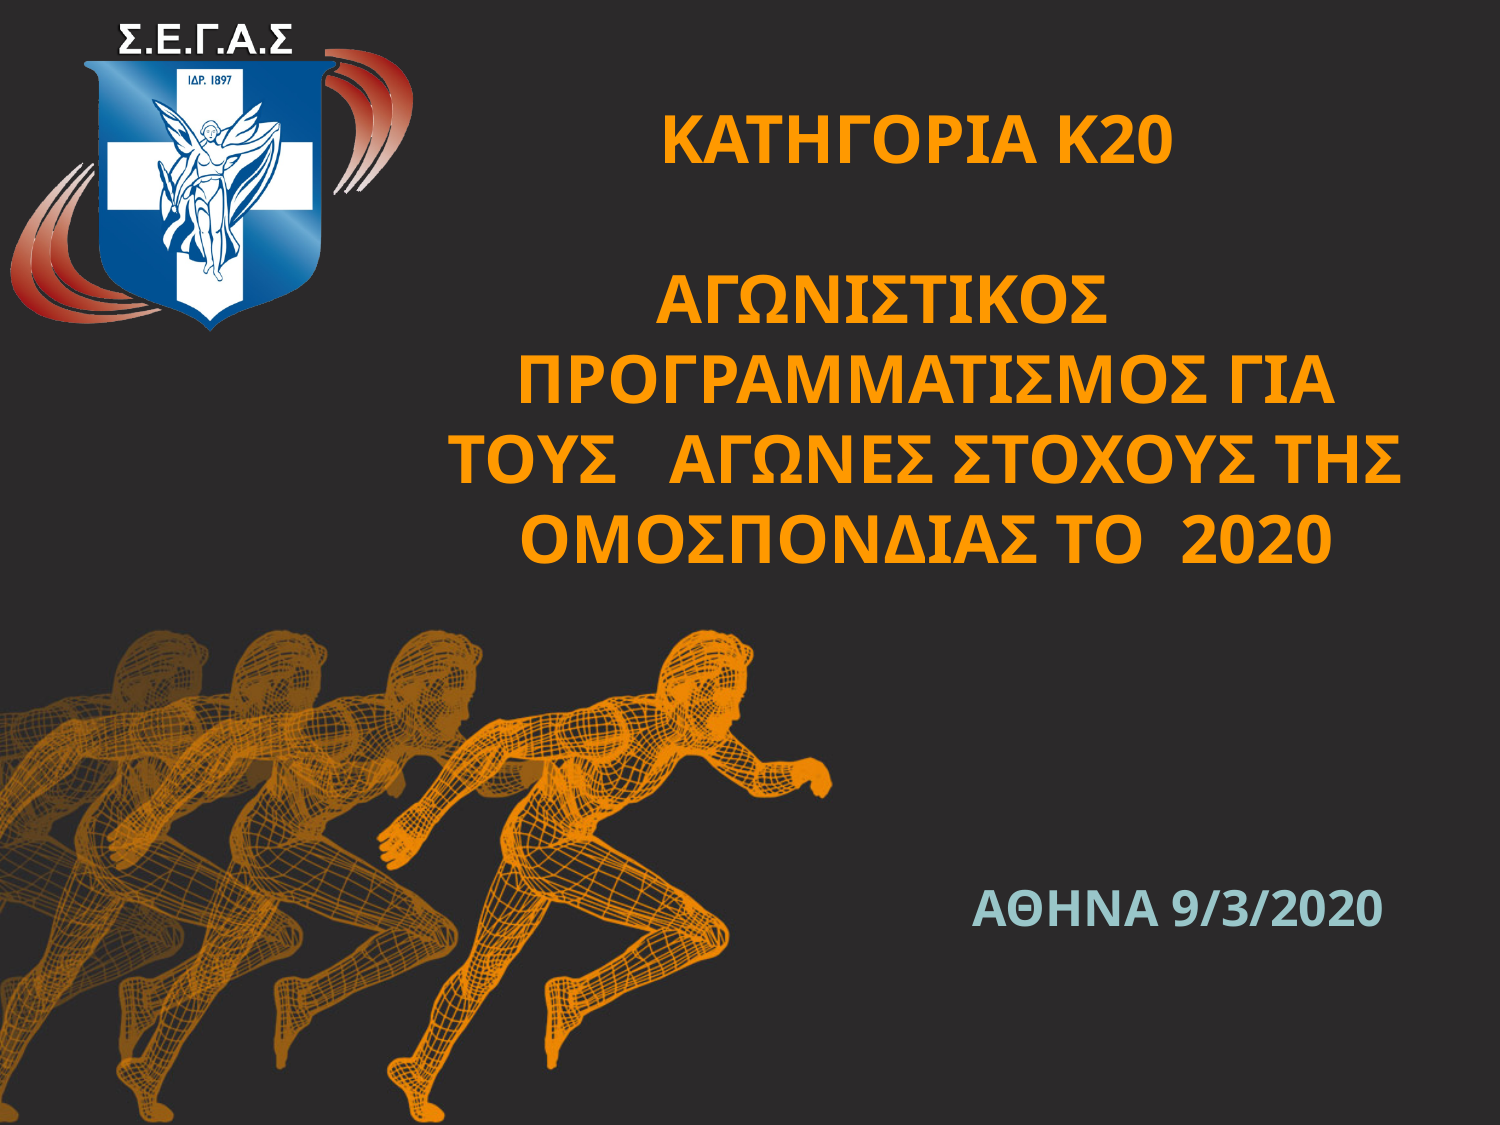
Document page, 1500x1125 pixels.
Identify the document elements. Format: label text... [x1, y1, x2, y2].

text_box ΑΘΗΝΑ 9/3/2020 [957, 869, 1400, 945]
picture [0, 0, 1500, 1125]
text_box ΚΑΤΗΓΟΡΙΑ Κ20 ΑΓΩΝΙΣΤΙΚΟΣ ΠΡΟΓΡΑΜΜΑΤΙΣΜΟΣ ΓΙΑ ΤΟΥΣ ΑΓΩΝΕΣ ΣΤΟΧΟΥΣ ΤΗΣ ΟΜΟΣΠΟΝΔΙΑΣ ΤΟ 2020 [407, 89, 1445, 665]
